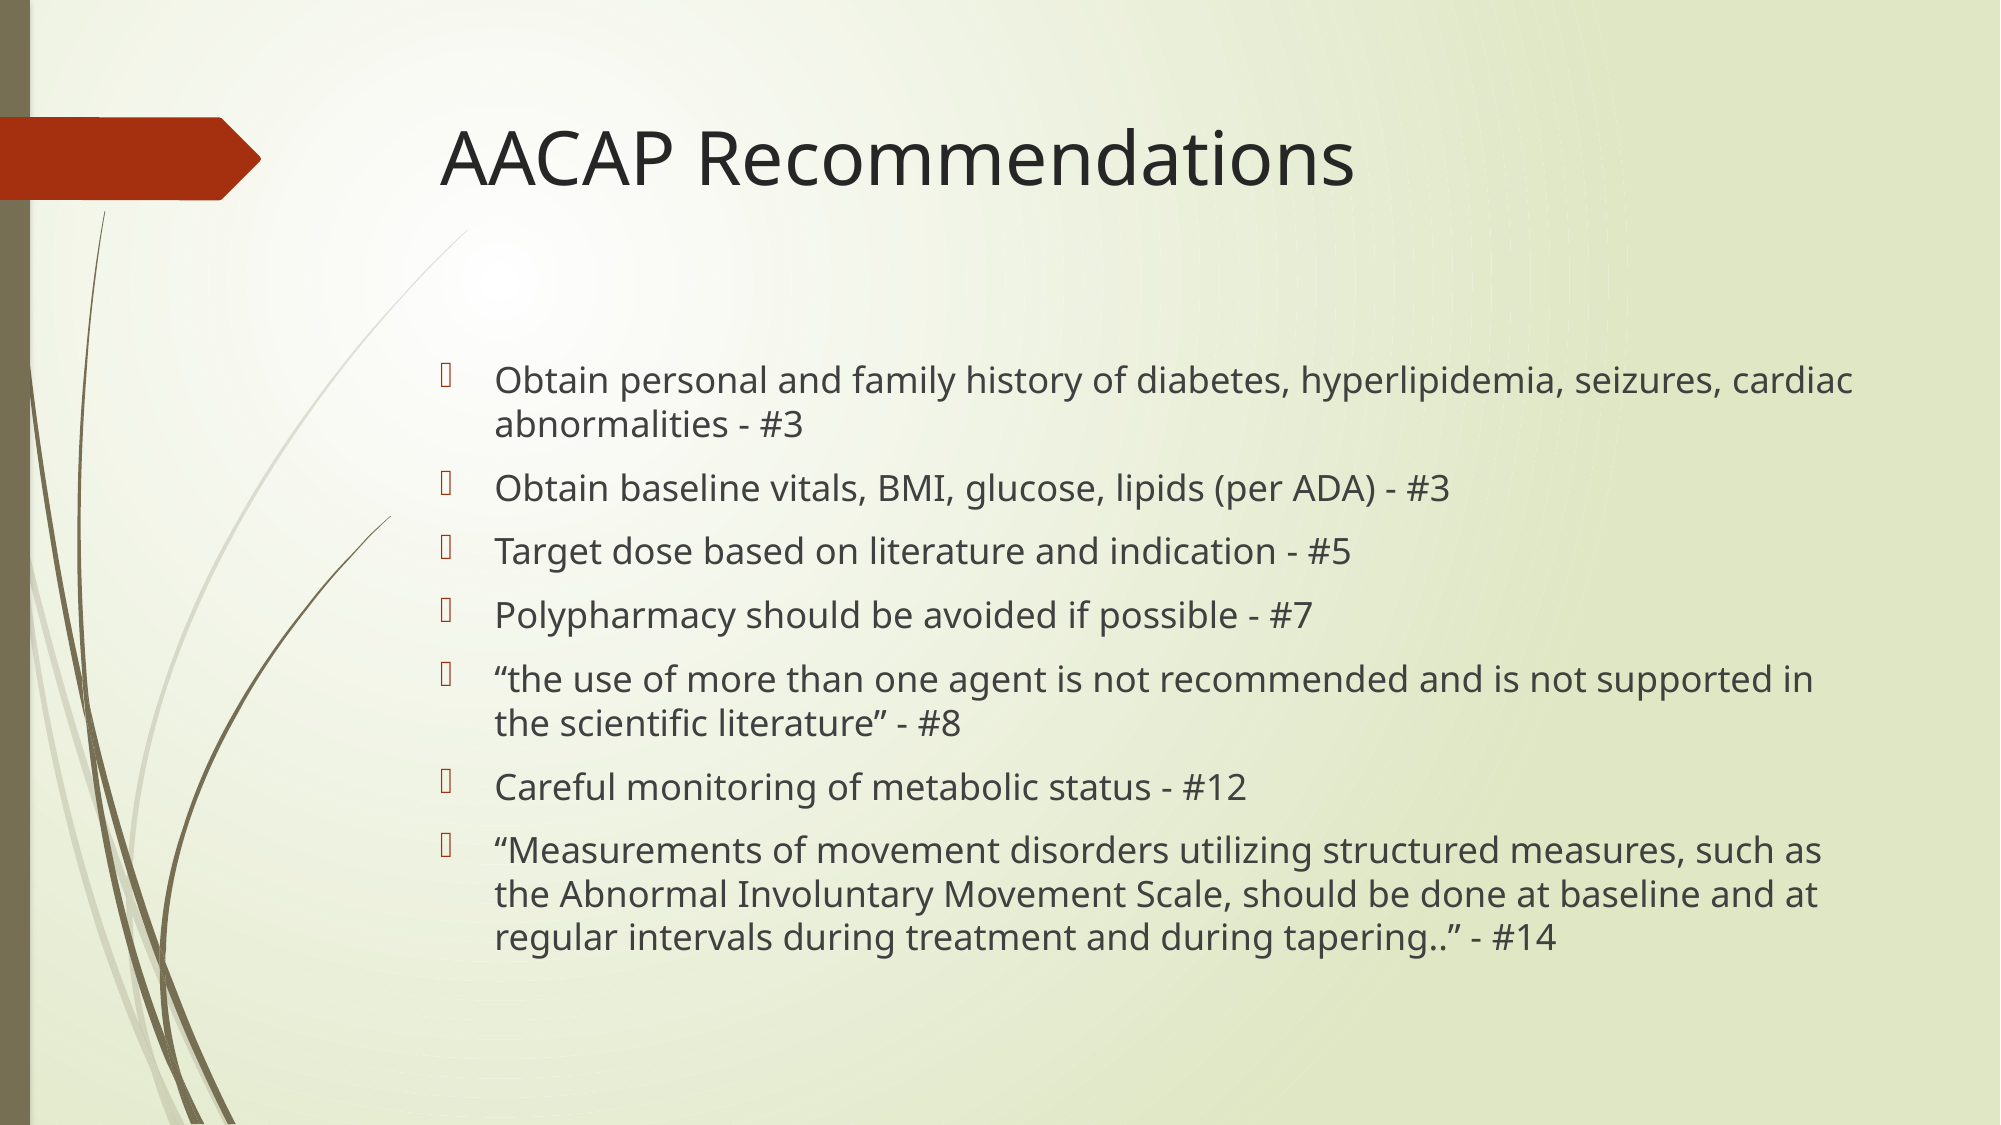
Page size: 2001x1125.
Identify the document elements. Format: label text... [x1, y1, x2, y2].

list Obtain personal and family history of diabetes, hyperlipidemia, seizures, cardiac abnormalities - #3 Obtain baseline vitals, BMI, glucose, lipids (per ADA) - #3 Target dose based on literature and indication - #5 Polypharmacy should be avoided if possible - #7 “the use of more than one agent is not recommended and is not supported in the scientific literature” - #8 Careful monitoring of metabolic status - #12 “Measurements of movement disorders utilizing structured measures, such as the Abnormal Involuntary Movement Scale, should be done at baseline and at regular intervals during treatment and during tapering..” - #14 [424, 350, 1888, 970]
title AACAP Recommendations [425, 102, 1888, 313]
